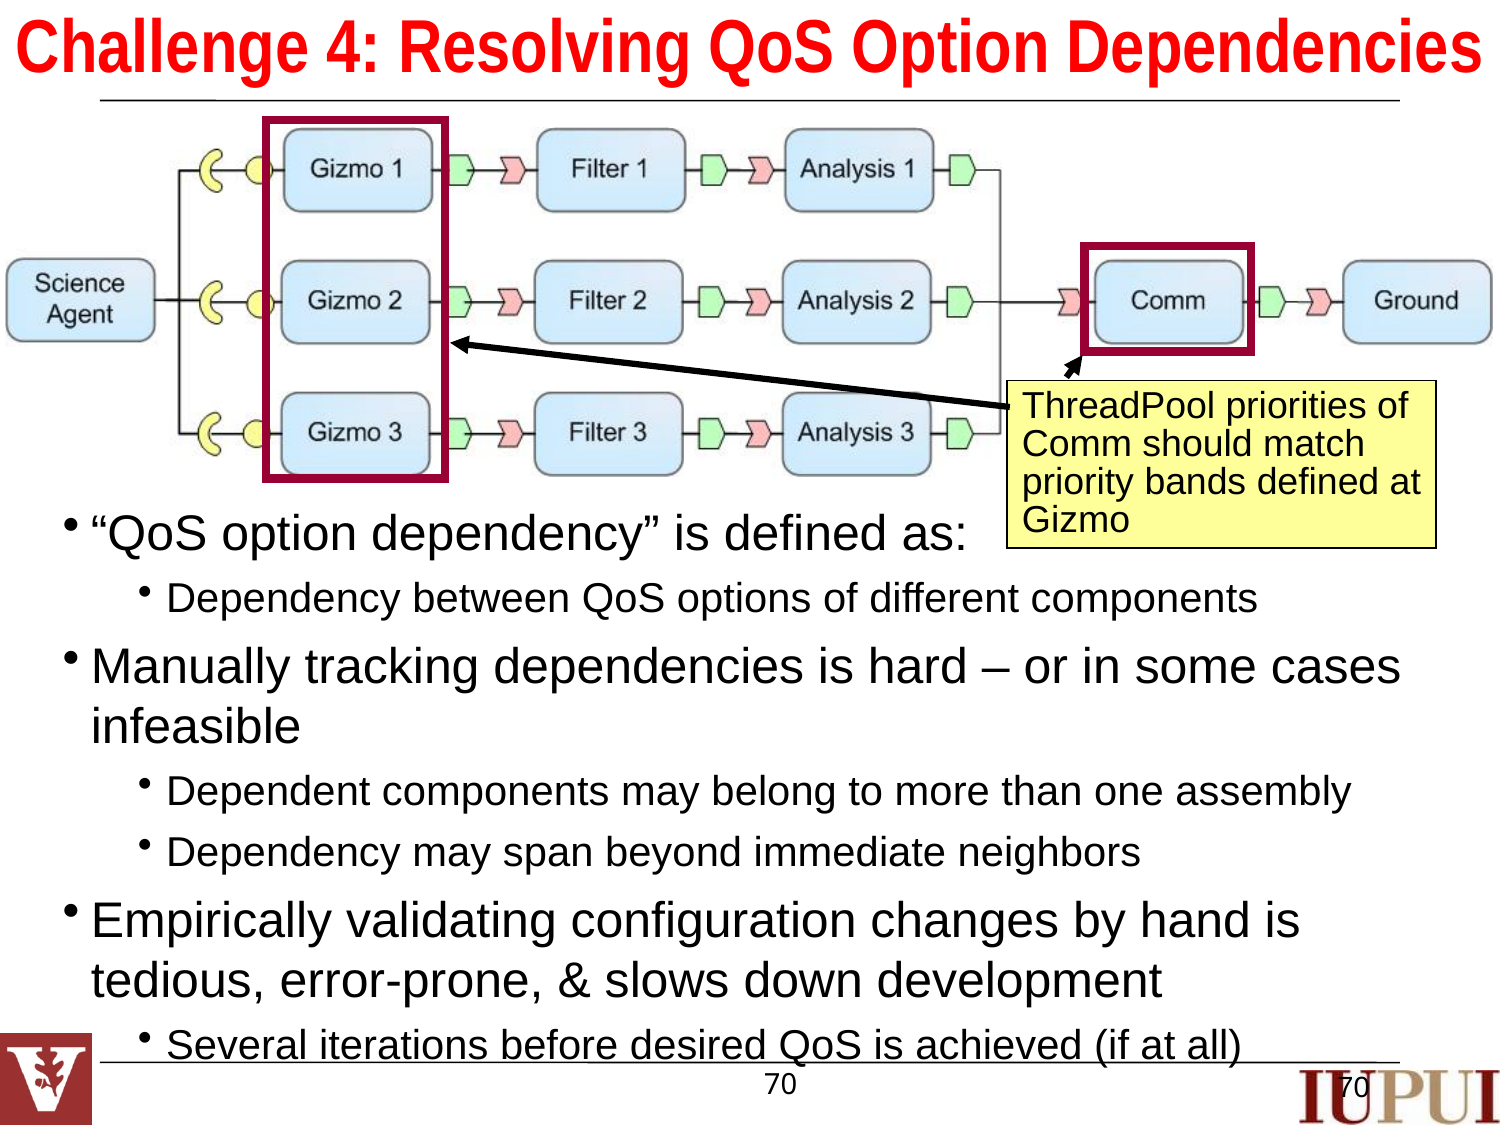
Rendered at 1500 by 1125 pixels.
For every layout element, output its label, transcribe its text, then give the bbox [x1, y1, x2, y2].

picture [5, 127, 1493, 478]
list “QoS option dependency” is defined as: Dependency between QoS options of different components Manually tracking dependencies is hard – or in some cases infeasible Dependent components may belong to more than one assembly Dependency may span beyond immediate neighbors Empirically validating configuration changes by hand is tedious, error-prone, & slows down development Several iterations before desired QoS is achieved (if at all) [0, 492, 1500, 1050]
picture [1299, 1070, 1500, 1125]
slide_number 70 [499, 1050, 813, 1113]
title Challenge 4: Resolving QoS Option Dependencies [0, 10, 1500, 74]
text_box [265, 120, 445, 126]
picture [0, 1050, 92, 1125]
text_box 70 [1223, 1061, 1385, 1117]
text_box ThreadPool priorities of Comm should match priority bands defined at Gizmo [1007, 486, 1437, 548]
